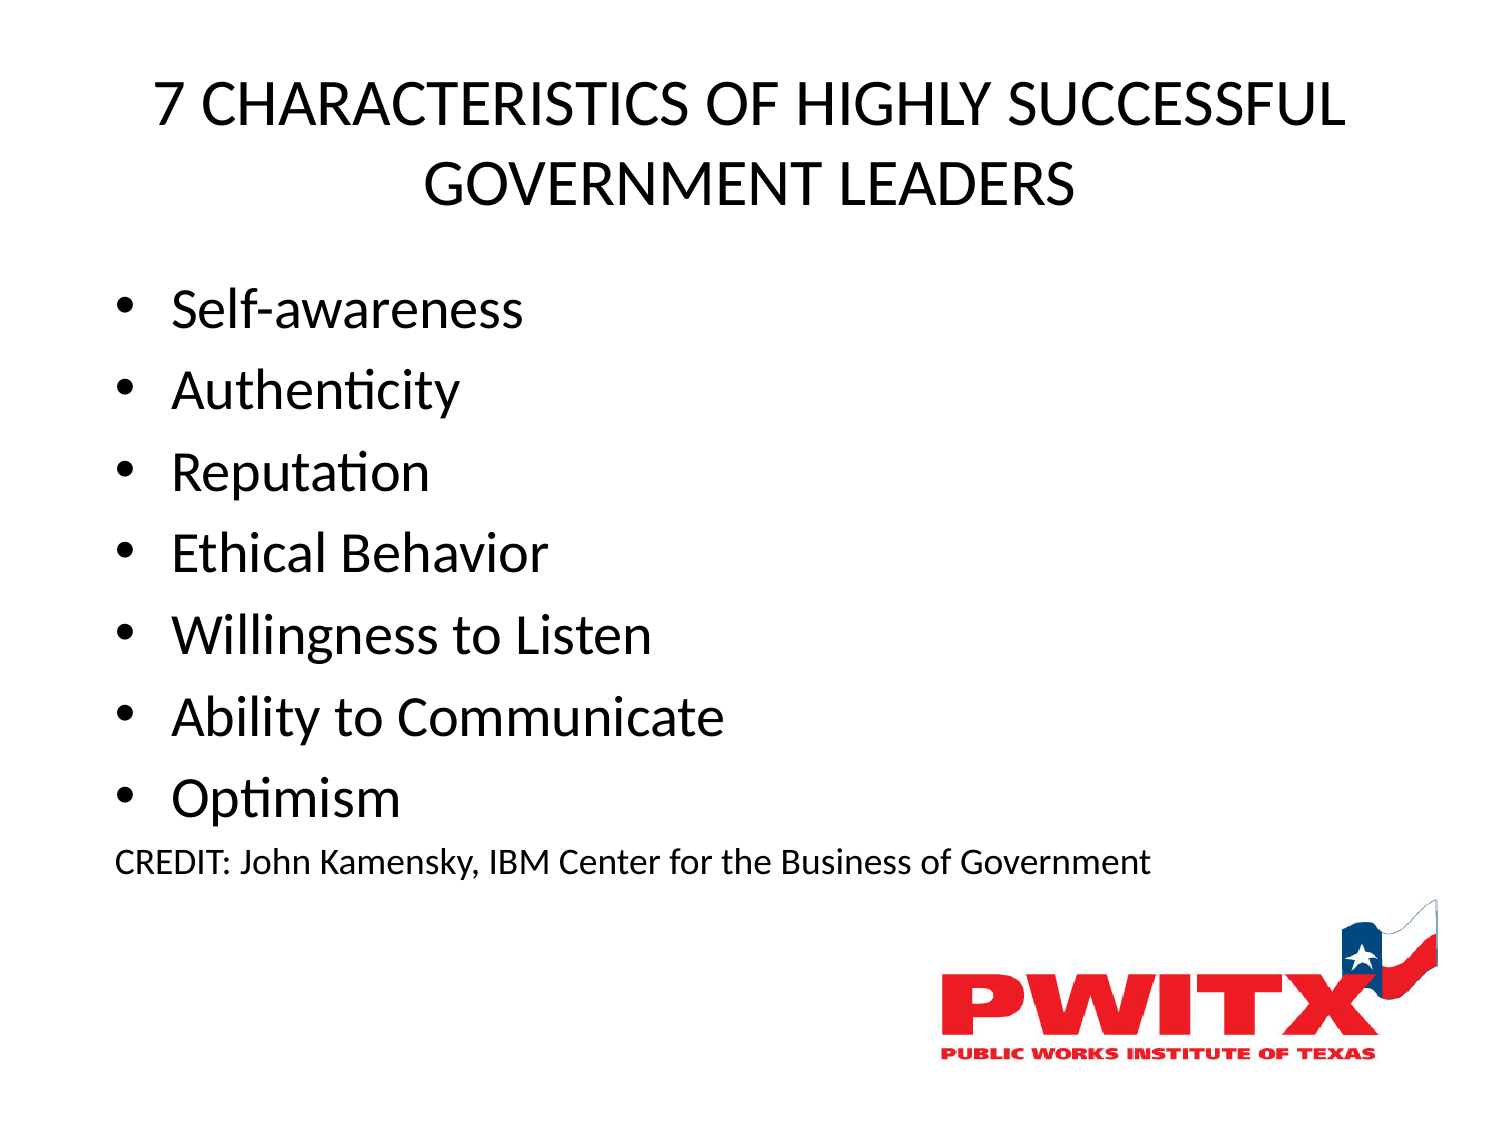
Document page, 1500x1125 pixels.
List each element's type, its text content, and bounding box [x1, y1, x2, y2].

title 7 CHARACTERISTICS OF HIGHLY SUCCESSFUL GOVERNMENT LEADERS [75, 45, 1425, 233]
list Self-awareness Authenticity Reputation Ethical Behavior Willingness to Listen Ability to Communicate Optimism CREDIT: John Kamensky, IBM Center for the Business of Government [99, 262, 1450, 1005]
picture [937, 899, 1438, 1063]
